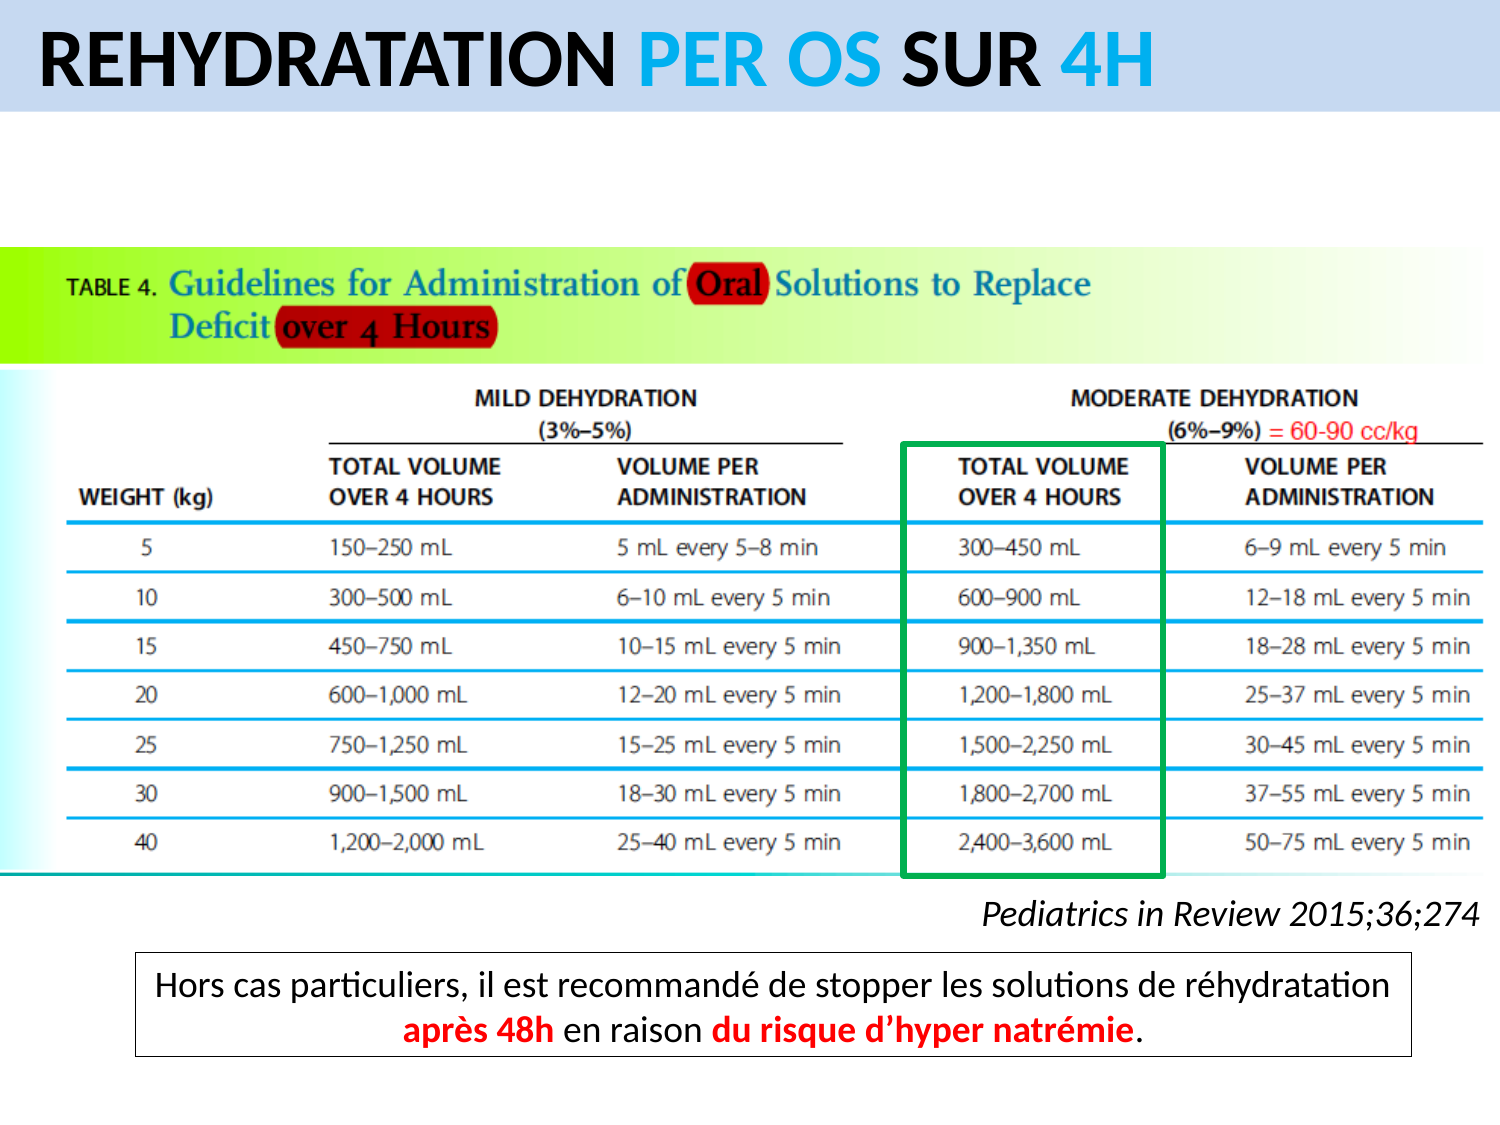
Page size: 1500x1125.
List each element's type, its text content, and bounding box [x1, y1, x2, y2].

text_box [0, 0, 1500, 114]
text_box Hors cas particuliers, il est recommandé de stopper les solutions de réhydratation après 48h en raison du risque d’hyper natrémie. [135, 952, 1412, 1057]
text_box Pediatrics in Review 2015;36;274 [966, 883, 1495, 942]
text_box REHYDRATATION PER OS SUR 4H [24, 0, 1171, 111]
picture [0, 247, 1500, 877]
